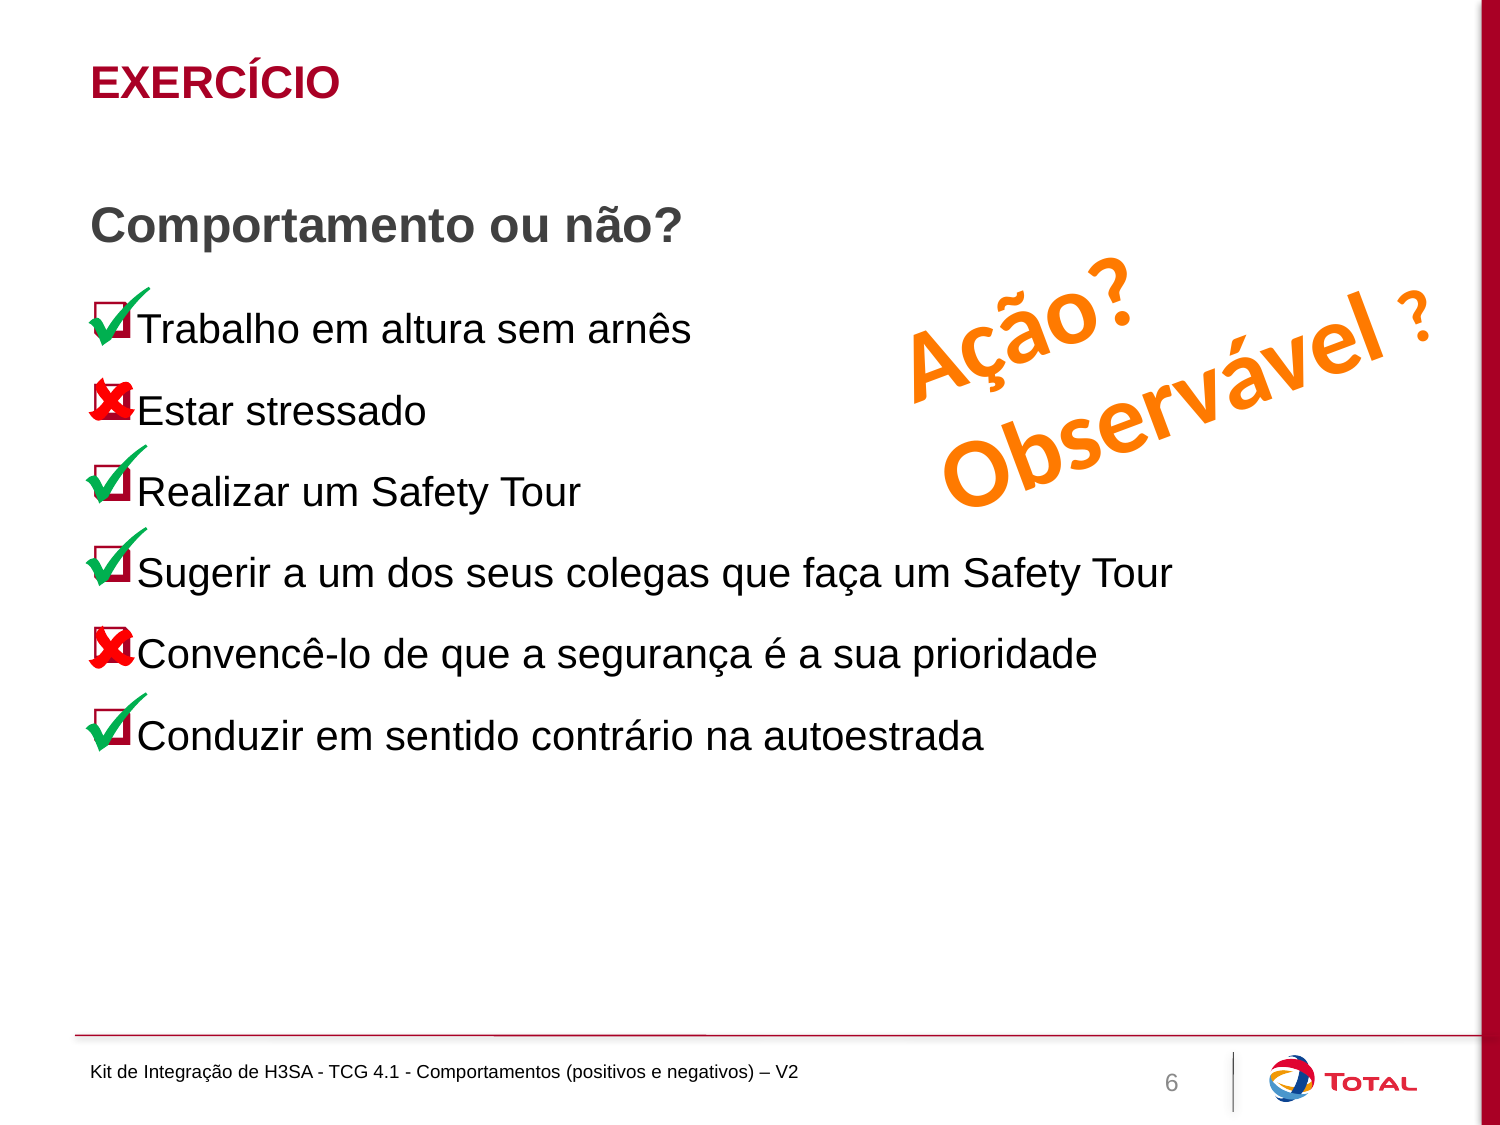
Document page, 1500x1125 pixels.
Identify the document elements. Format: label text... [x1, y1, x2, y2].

text_box [85, 527, 148, 587]
slide_number 6 [1074, 1051, 1194, 1112]
text_box Ação? Observável ? [862, 116, 1467, 548]
text_box [85, 692, 148, 752]
text_box [88, 377, 135, 421]
text_box [88, 286, 151, 346]
picture [1260, 1045, 1426, 1112]
footer Kit de Integração de H3SA - TCG 4.1 - Comportamentos (positivos e negativos) – V2 [75, 1051, 988, 1112]
list Comportamento ou não? Trabalho em altura sem arnês Estar stressado Realizar um Safety Tour Sugerir a um dos seus colegas que faça um Safety Tour Convencê-lo de que a segurança é a sua prioridade Conduzir em sentido contrário na autoestrada [74, 184, 1424, 1012]
text_box [85, 444, 148, 504]
text_box [88, 625, 135, 669]
title Exercício [75, 45, 1424, 150]
